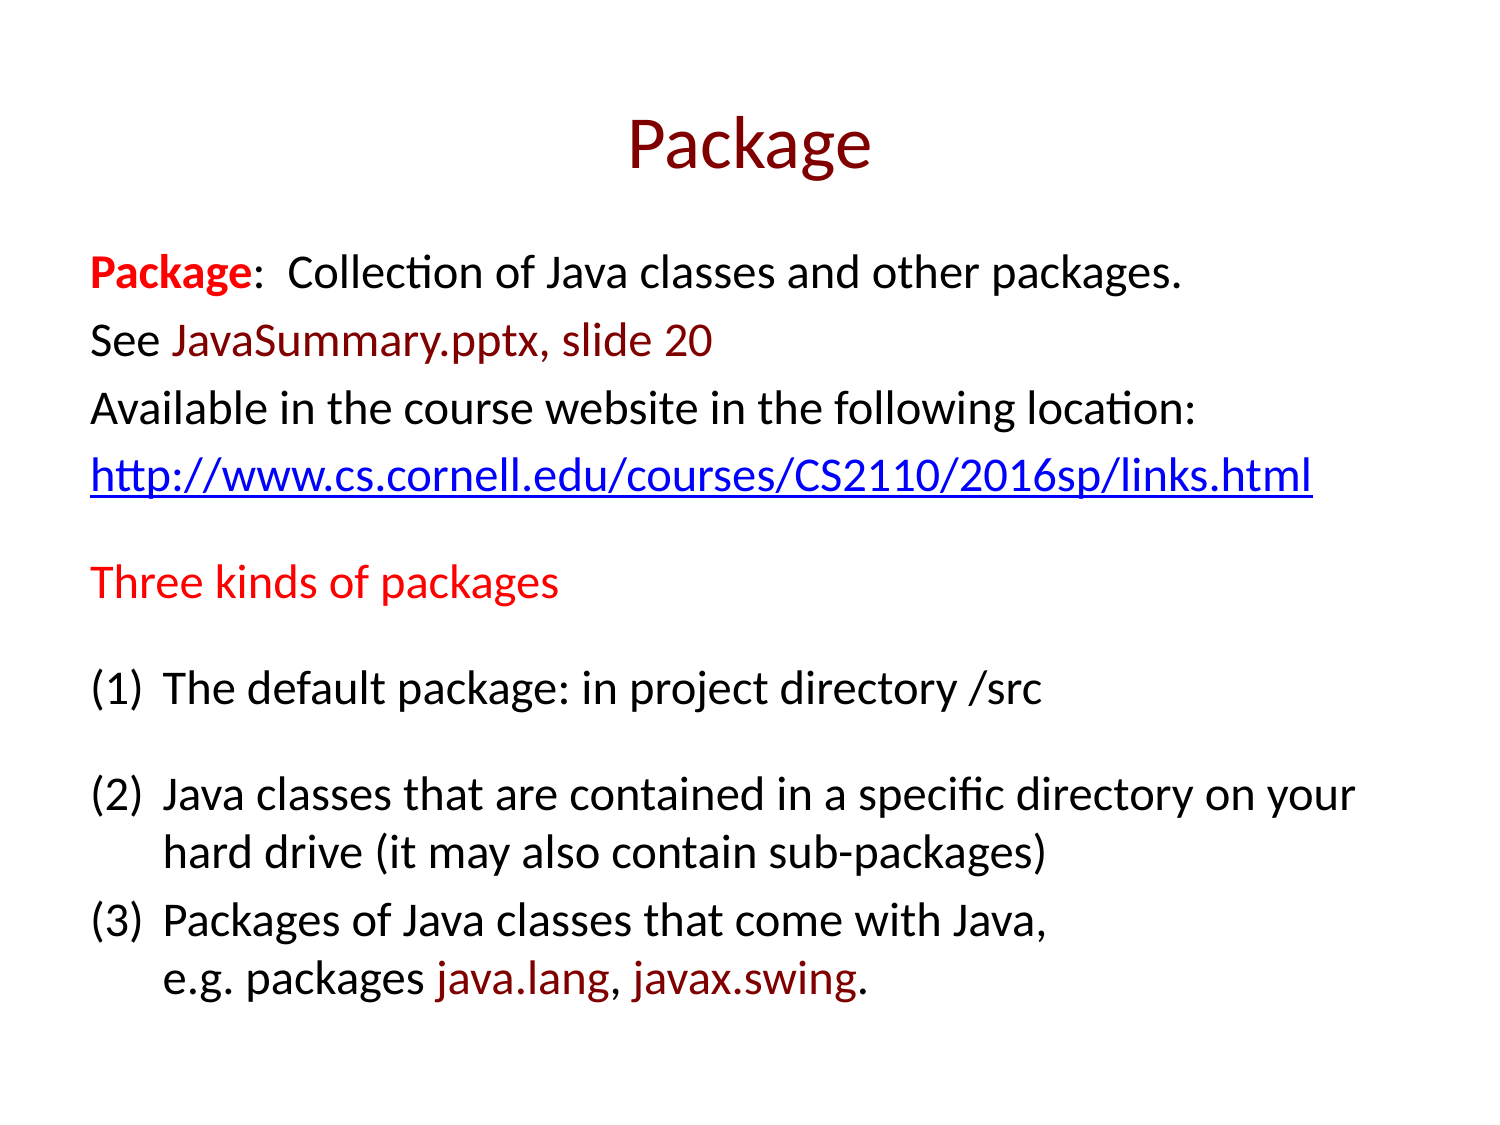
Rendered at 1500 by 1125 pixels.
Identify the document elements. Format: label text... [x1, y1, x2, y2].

list Package: Collection of Java classes and other packages. See JavaSummary.pptx, slide 20 Available in the course website in the following location: http://www.cs.cornell.edu/courses/CS2110/2016sp/links.html Three kinds of packages The default package: in project directory /src Java classes that are contained in a specific directory on your hard drive (it may also contain sub-packages) Packages of Java classes that come with Java, e.g. packages java.lang, javax.swing. [75, 232, 1425, 1020]
title Package [75, 45, 1425, 232]
